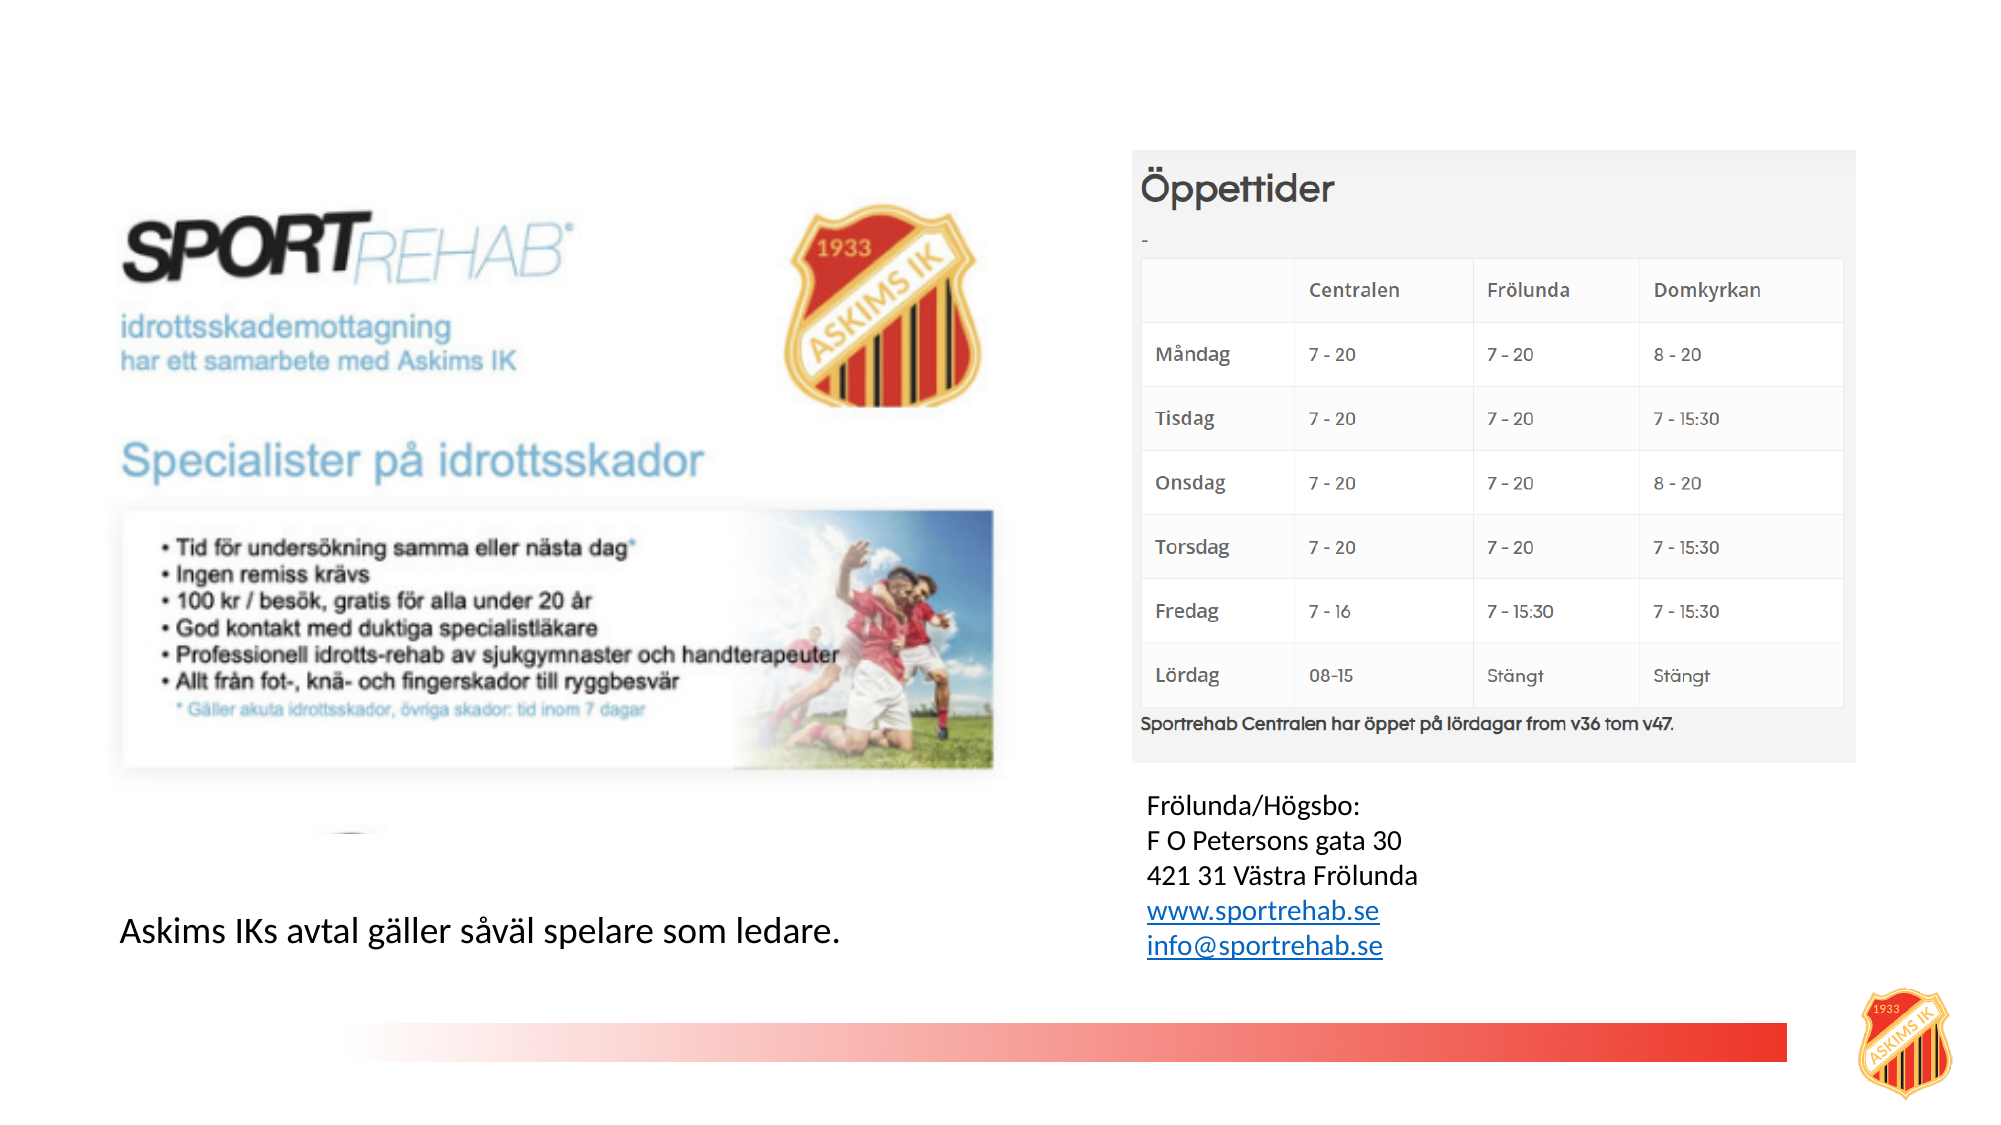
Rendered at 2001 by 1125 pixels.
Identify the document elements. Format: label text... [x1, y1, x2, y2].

picture [1846, 986, 1963, 1103]
text_box Frölunda/Högsbo: F O Petersons gata 30 421 31 Västra Frölunda www.sportrehab.se info@sportrehab.se [1132, 779, 1451, 1004]
picture [42, 134, 1106, 834]
picture [1132, 150, 1856, 763]
text_box Askims IKs avtal gäller såväl spelare som ledare. [104, 898, 1106, 958]
picture [345, 1023, 1787, 1062]
